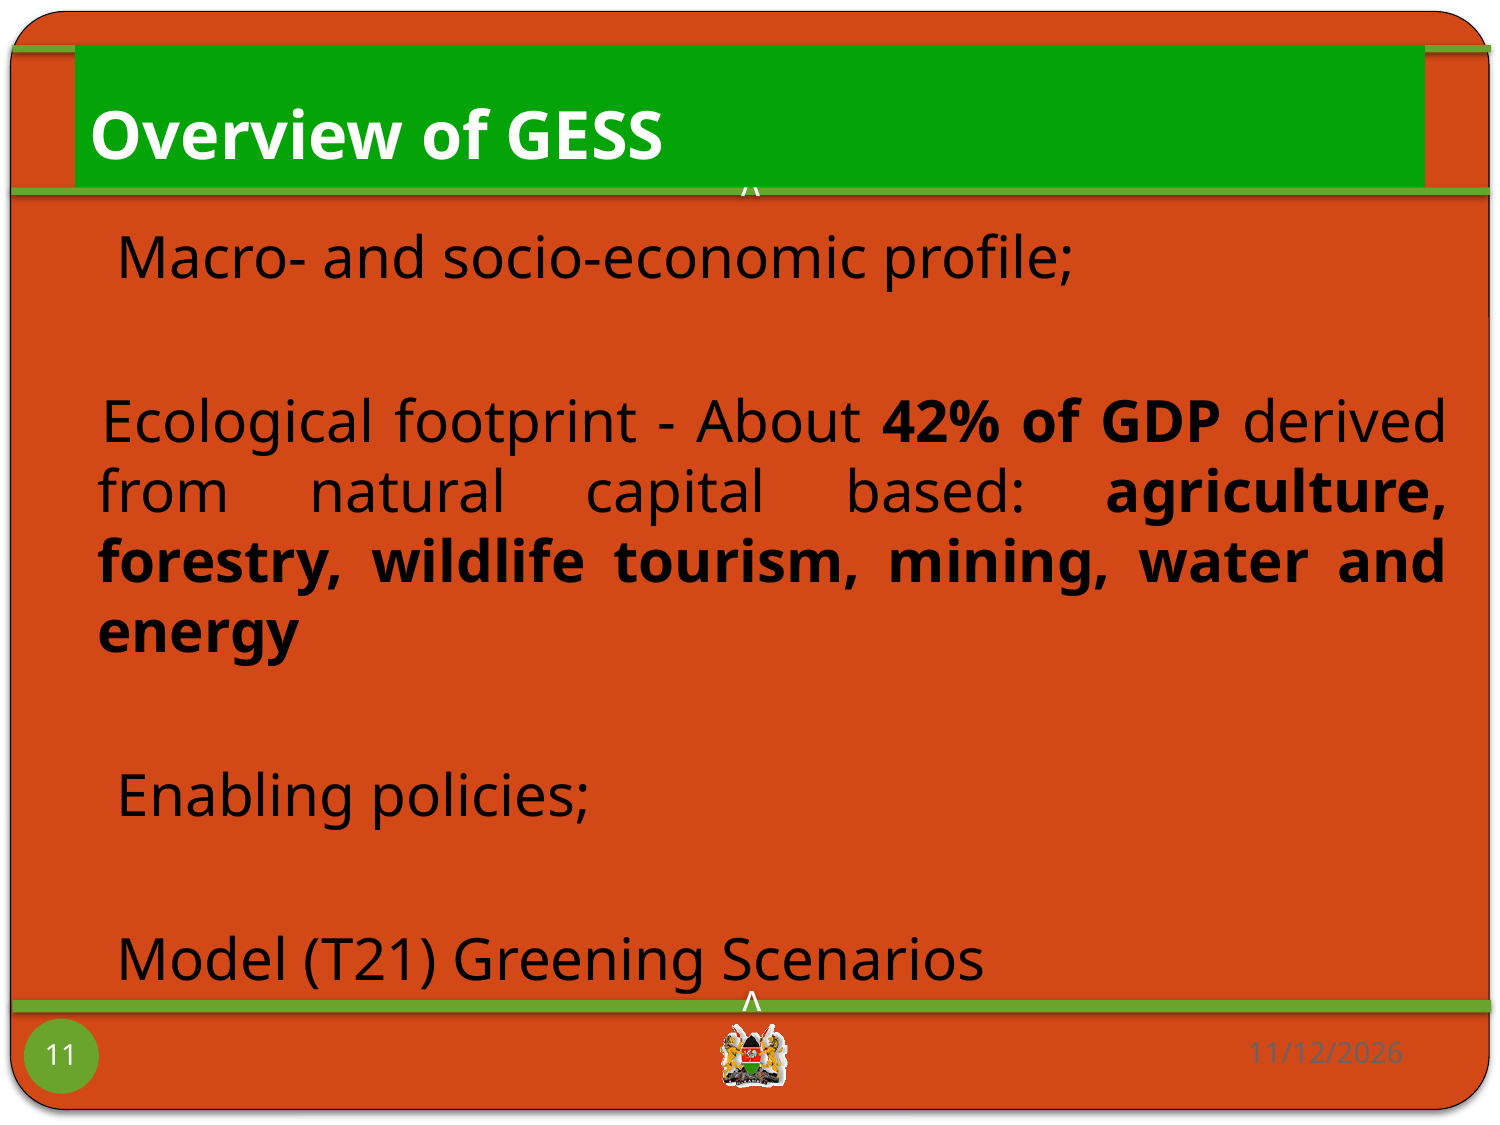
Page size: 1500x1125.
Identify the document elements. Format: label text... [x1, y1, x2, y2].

slide_number 11 [23, 1018, 99, 1094]
picture [718, 1023, 788, 1088]
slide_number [1012, 1015, 1419, 1094]
title Overview of GESS [75, 45, 1425, 188]
list Macro- and socio-economic profile; Ecological footprint - About 42% of GDP derived from natural capital based: agriculture, forestry, wildlife tourism, mining, water and energy Enabling policies; Model (T21) Greening Scenarios [37, 212, 1463, 988]
